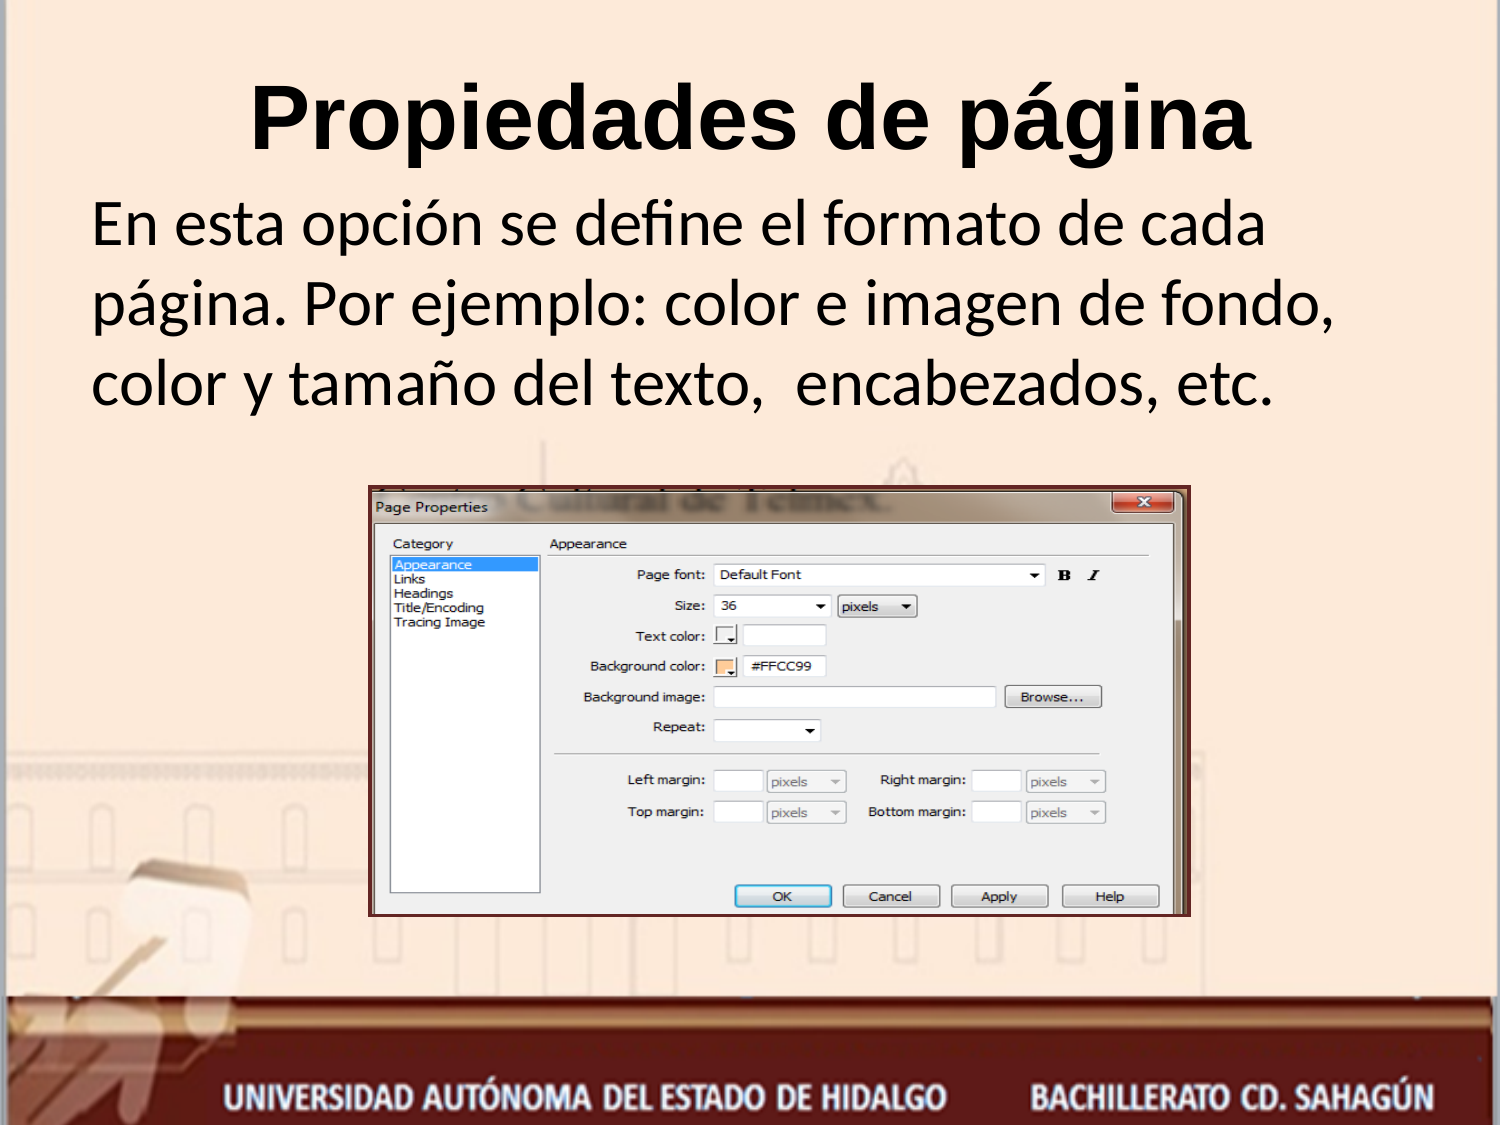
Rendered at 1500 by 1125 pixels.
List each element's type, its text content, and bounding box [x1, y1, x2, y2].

list En esta opción se define el formato de cada página. Por ejemplo: color e imagen de fondo, color y tamaño del texto, encabezados, etc. [76, 171, 1427, 914]
title Propiedades de página [76, 19, 1427, 171]
picture [0, 0, 1500, 1125]
